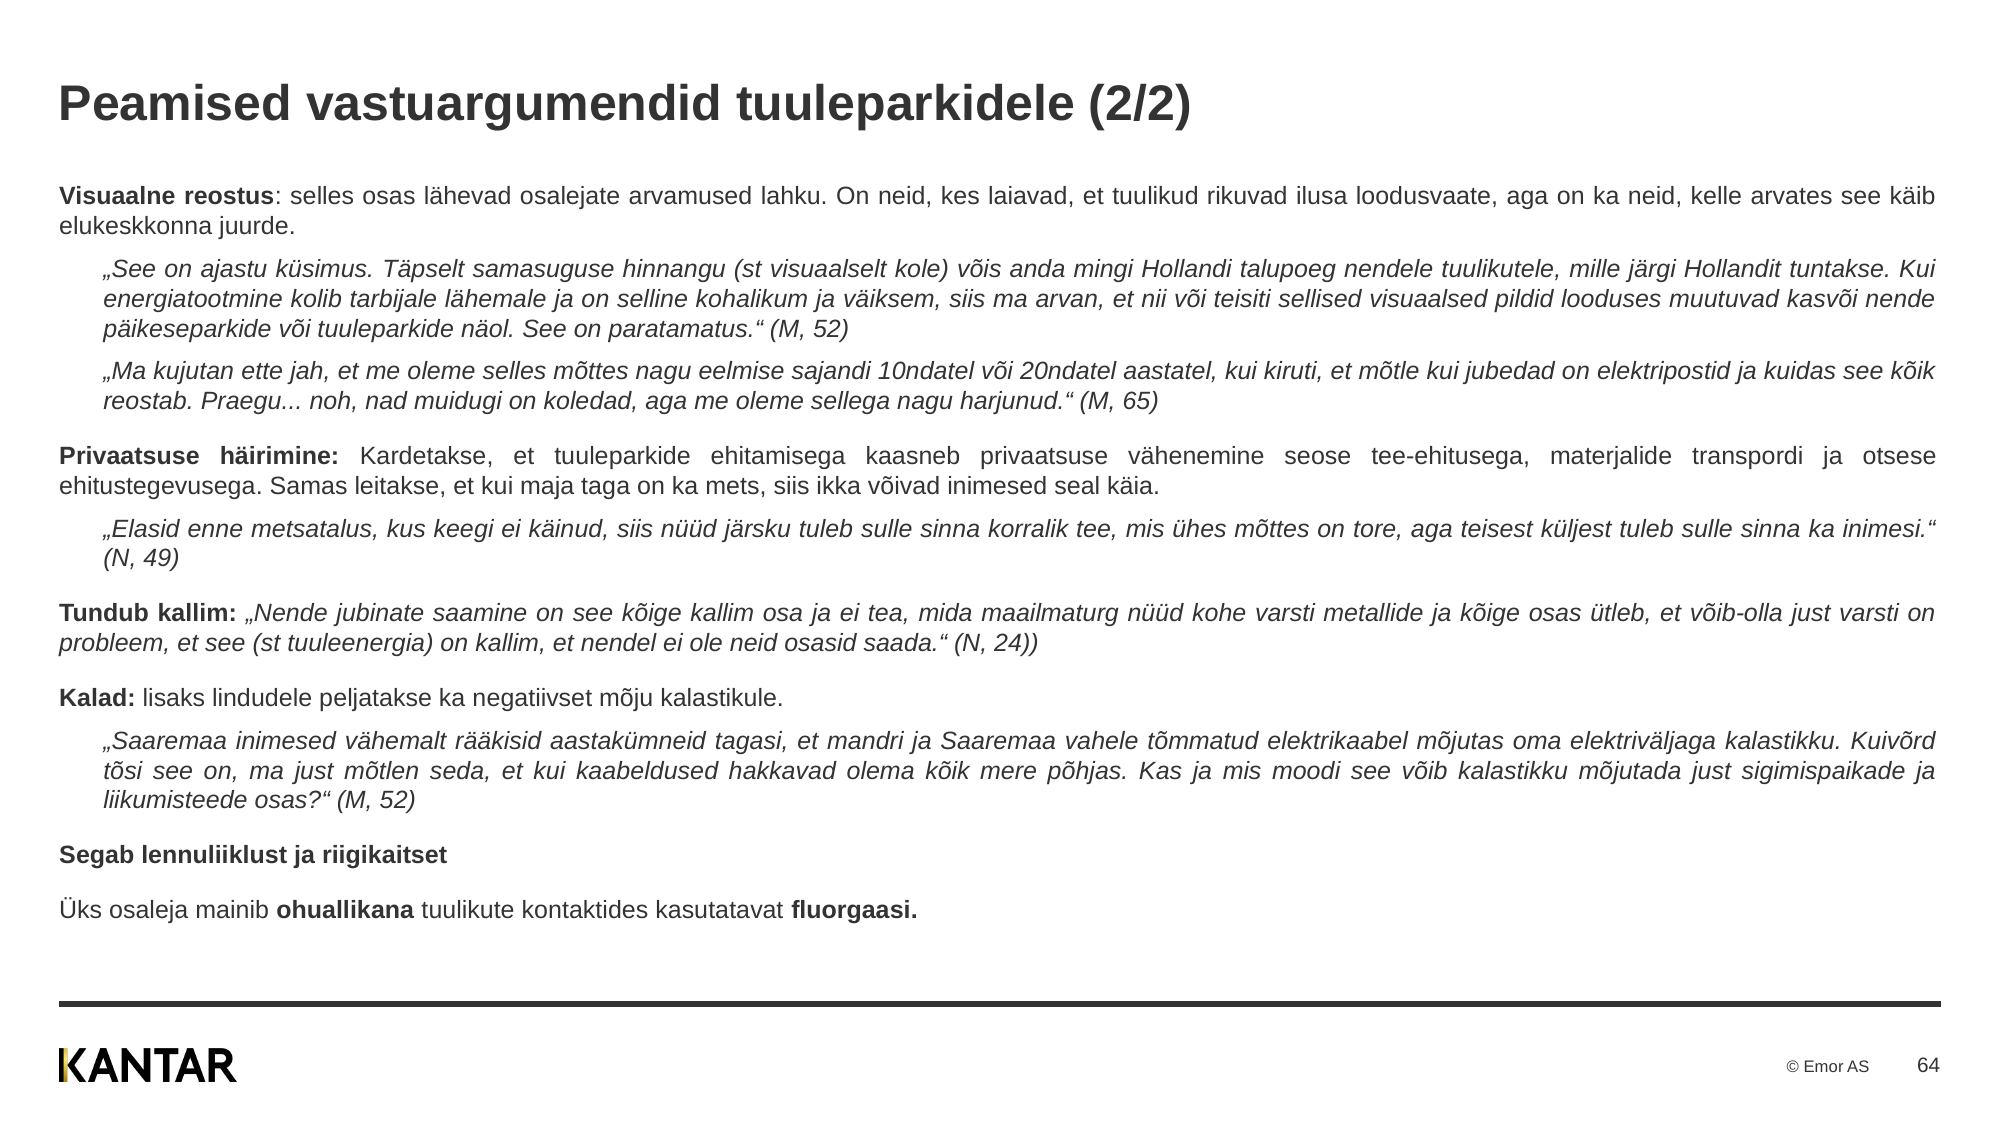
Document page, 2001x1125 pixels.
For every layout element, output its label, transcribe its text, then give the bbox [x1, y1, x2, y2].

list Visuaalne reostus: selles osas lähevad osalejate arvamused lahku. On neid, kes laiavad, et tuulikud rikuvad ilusa loodusvaate, aga on ka neid, kelle arvates see käib elukeskkonna juurde. „See on ajastu küsimus. Täpselt samasuguse hinnangu (st visuaalselt kole) võis anda mingi Hollandi talupoeg nendele tuulikutele, mille järgi Hollandit tuntakse. Kui energiatootmine kolib tarbijale lähemale ja on selline kohalikum ja väiksem, siis ma arvan, et nii või teisiti sellised visuaalsed pildid looduses muutuvad kasvõi nende päikeseparkide või tuuleparkide näol. See on paratamatus.“ (M, 52) „Ma kujutan ette jah, et me oleme selles mõttes nagu eelmise sajandi 10ndatel või 20ndatel aastatel, kui kiruti, et mõtle kui jubedad on elektripostid ja kuidas see kõik reostab. Praegu... noh, nad muidugi on koledad, aga me oleme sellega nagu harjunud.“ (M, 65) Privaatsuse häirimine: Kardetakse, et tuuleparkide ehitamisega kaasneb privaatsuse vähenemine seose tee-ehitusega, materjalide transpordi ja otsese ehitustegevusega. Samas leitakse, et kui maja taga on ka mets, siis ikka võivad inimesed seal käia. „Elasid enne metsatalus, kus keegi ei käinud, siis nüüd järsku tuleb sulle sinna korralik tee, mis ühes mõttes on tore, aga teisest küljest tuleb sulle sinna ka inimesi.“ (N, 49) Tundub kallim: „Nende jubinate saamine on see kõige kallim osa ja ei tea, mida maailmaturg nüüd kohe varsti metallide ja kõige osas ütleb, et võib-olla just varsti on probleem, et see (st tuuleenergia) on kallim, et nendel ei ole neid osasid saada.“ (N, 24)) Kalad: lisaks lindudele peljatakse ka negatiivset mõju kalastikule. „Saaremaa inimesed vähemalt rääkisid aastakümneid tagasi, et mandri ja Saaremaa vahele tõmmatud elektrikaabel mõjutas oma elektriväljaga kalastikku. Kuivõrd tõsi see on, ma just mõtlen seda, et kui kaabeldused hakkavad olema kõik mere põhjas. Kas ja mis moodi see võib kalastikku mõjutada just sigimispaikade ja liikumisteede osas?“ (M, 52) Segab lennuliiklust ja riigikaitset Üks osaleja mainib ohuallikana tuulikute kontaktides kasutatavat fluorgaasi. [59, 179, 1940, 998]
picture [59, 1048, 237, 1082]
slide_number 64 [1780, 1048, 1941, 1081]
title Peamised vastuargumendid tuuleparkidele (2/2) [59, 70, 1941, 137]
